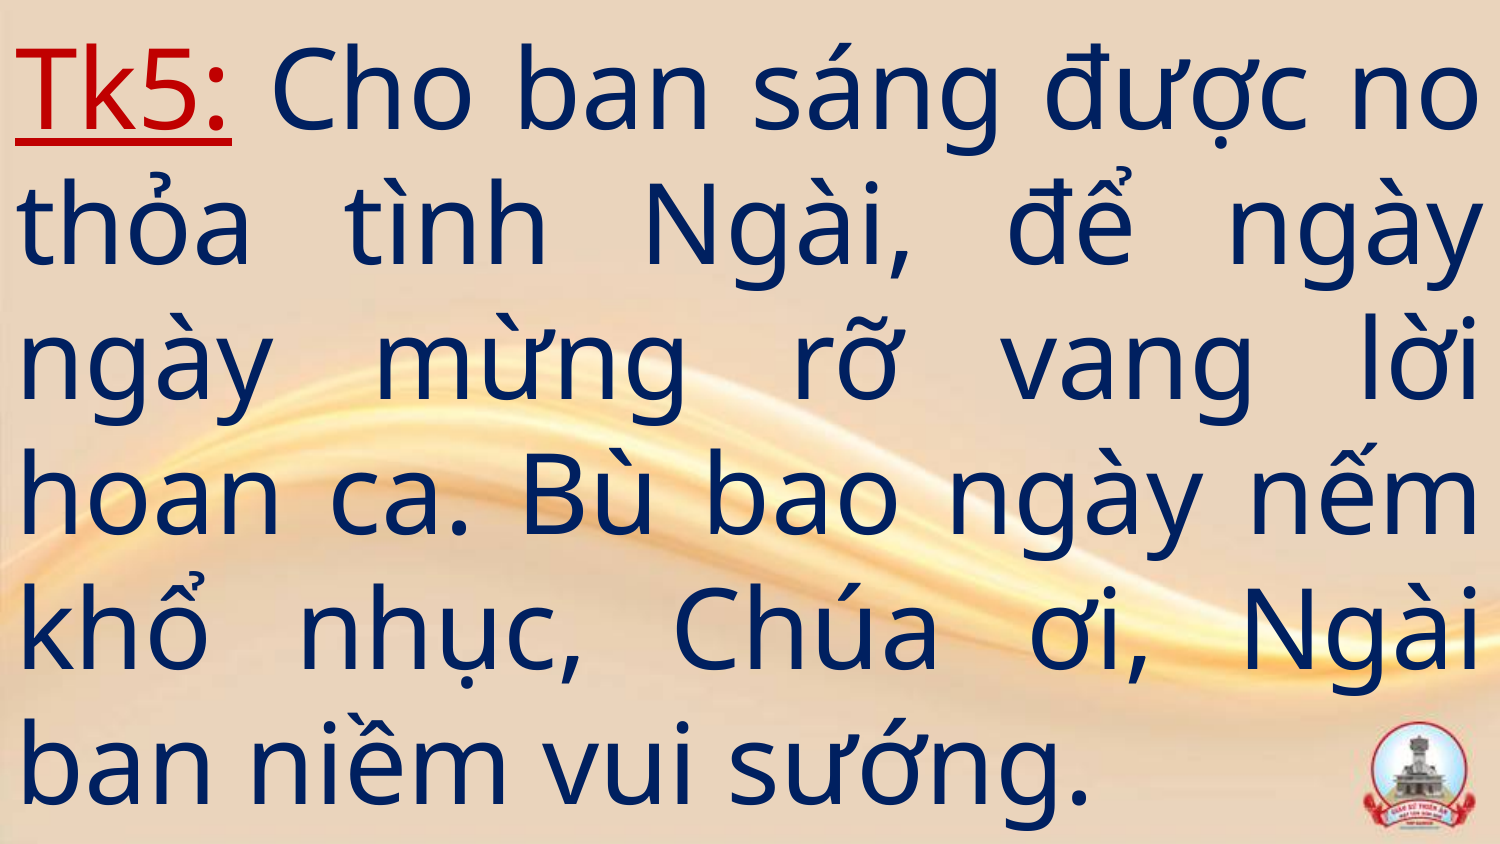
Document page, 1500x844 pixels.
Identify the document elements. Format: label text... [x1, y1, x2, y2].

title Tk5: Cho ban sáng được no thỏa tình Ngài, để ngày ngày mừng rỡ vang lời hoan ca. Bù bao ngày nếm khổ nhục, Chúa ơi, Ngài ban niềm vui sướng. [0, 0, 1500, 844]
